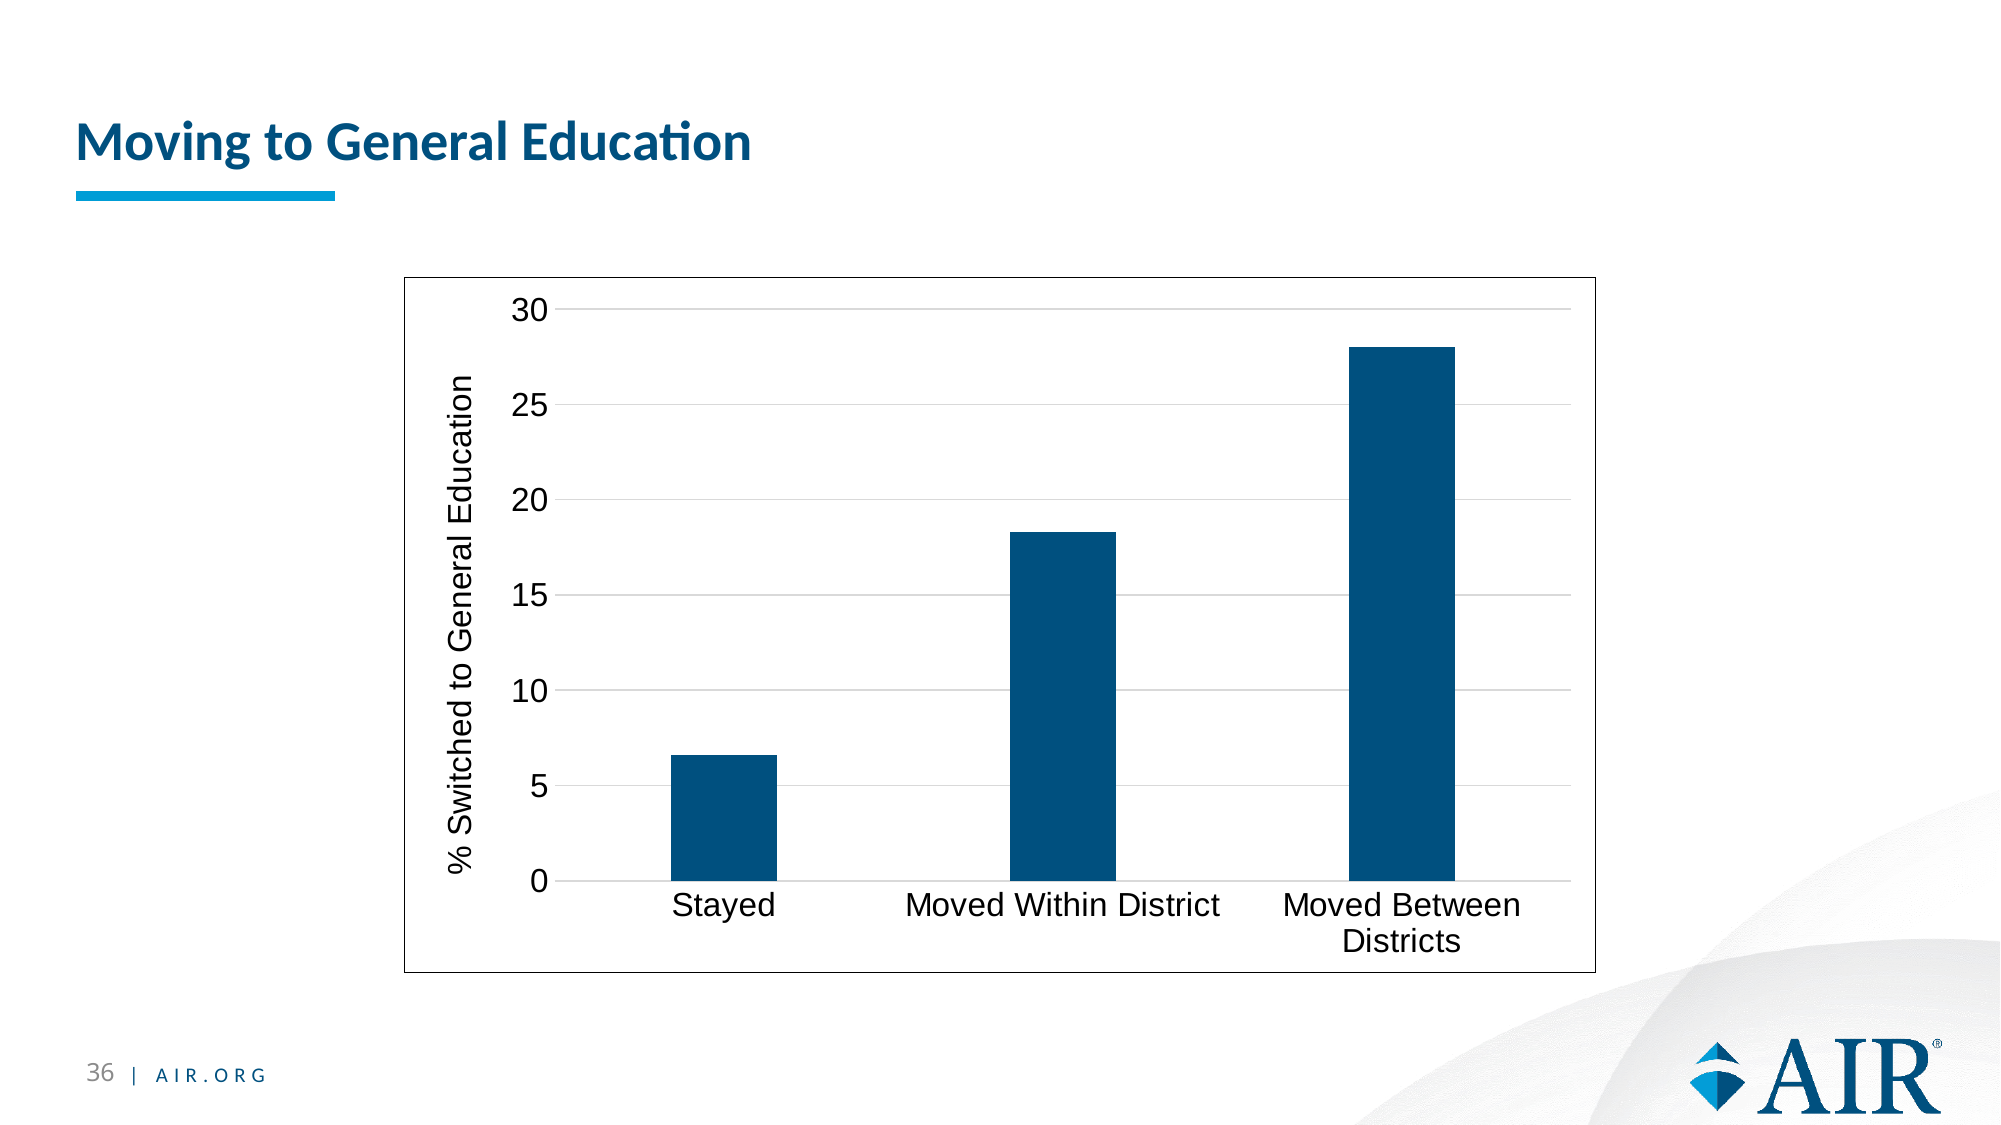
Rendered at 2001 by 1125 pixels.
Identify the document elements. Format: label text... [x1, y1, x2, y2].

chart [404, 277, 1596, 973]
picture [1186, 776, 2001, 1125]
title Moving to General Education [75, 0, 1925, 173]
slide_number 36 [75, 1053, 115, 1094]
